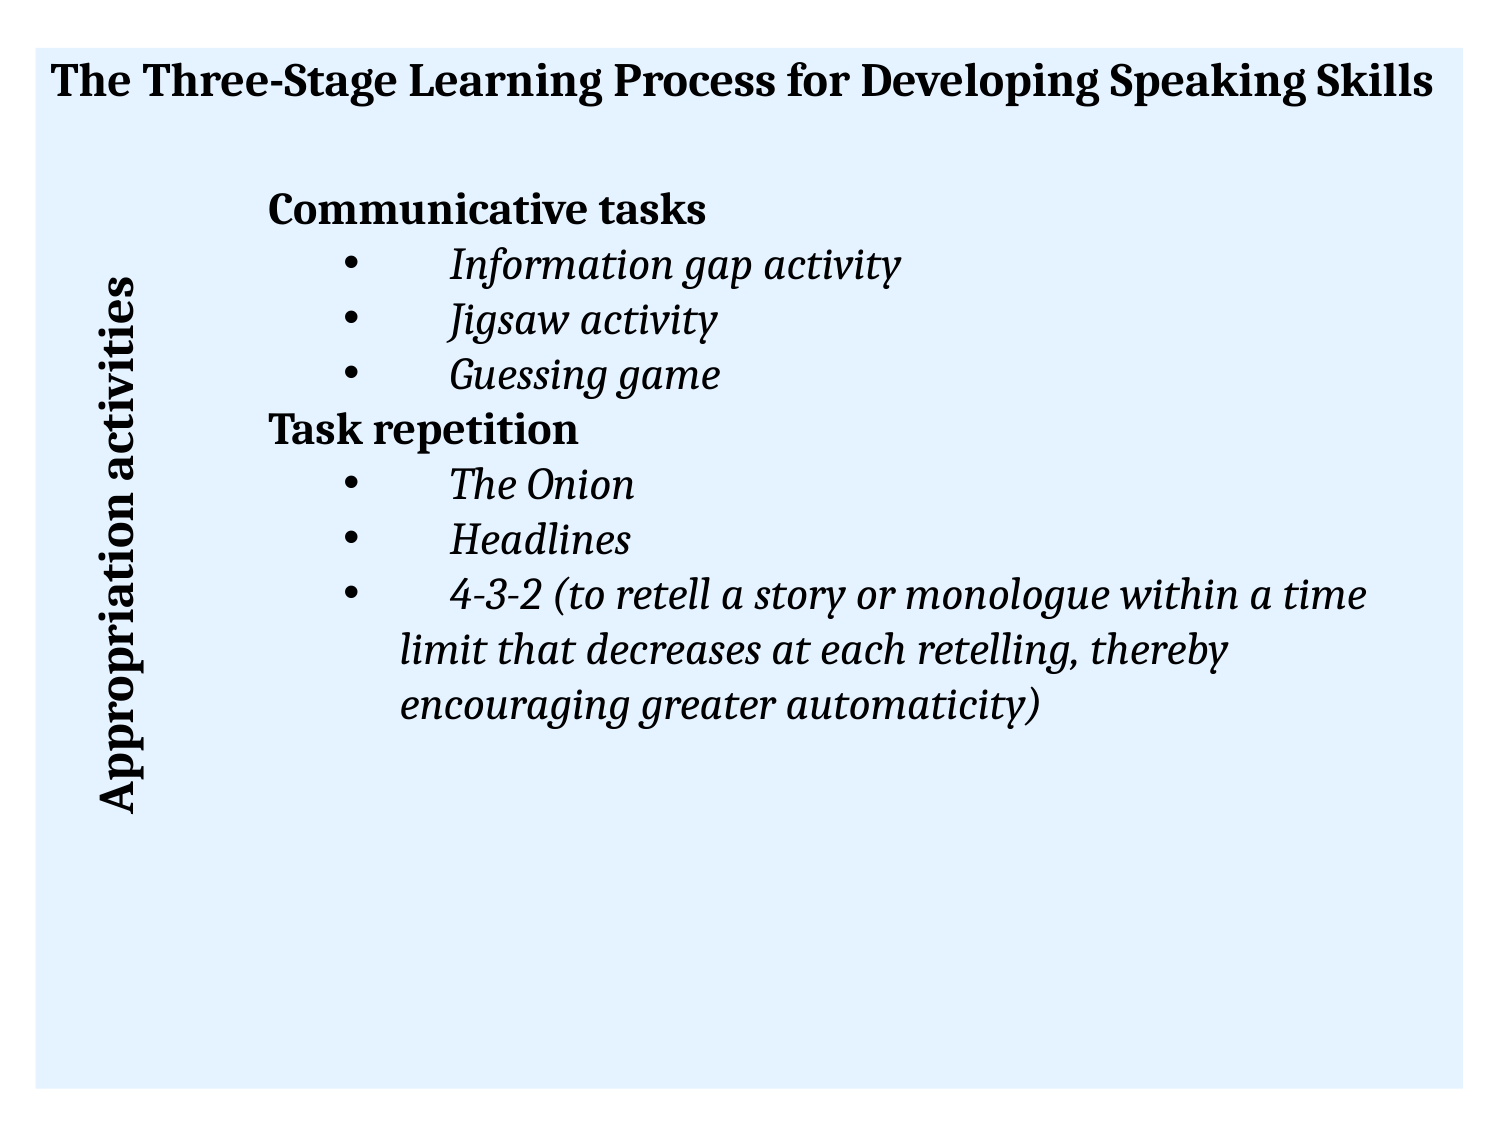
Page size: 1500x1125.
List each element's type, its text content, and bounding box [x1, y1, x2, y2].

text_box Communicative tasks Information gap activity Jigsaw activity Guessing game Task repetition The Onion Headlines 4-3-2 (to retell a story or monologue within a time limit that decreases at each retelling, thereby encouraging greater automaticity) [253, 171, 1406, 792]
list The Three-Stage Learning Process for Developing Speaking Skills [35, 47, 1463, 1089]
text_box Appropriation activities [76, 201, 167, 829]
